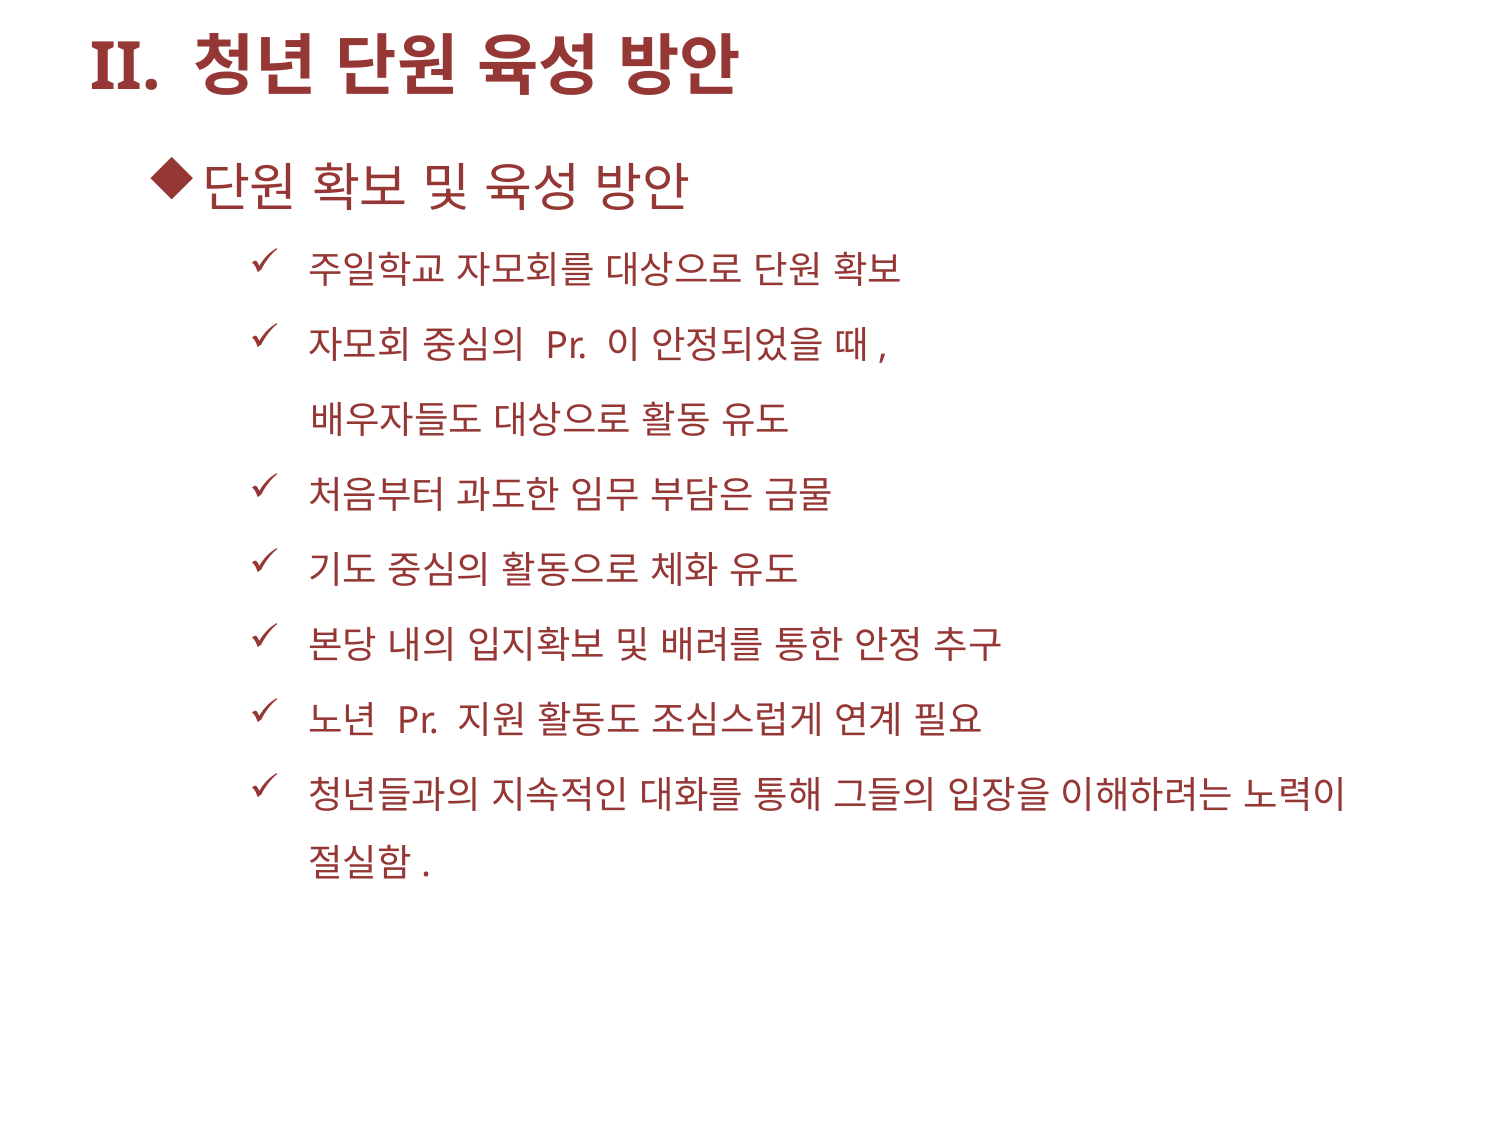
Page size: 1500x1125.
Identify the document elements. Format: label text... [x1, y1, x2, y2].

text_box 단원 확보 및 육성 방안 주일학교 자모회를 대상으로 단원 확보 자모회 중심의 Pr. 이 안정되었을 때, 배우자들도 대상으로 활동 유도 처음부터 과도한 임무 부담은 금물 기도 중심의 활동으로 체화 유도 본당 내의 입지확보 및 배려를 통한 안정 추구 노년 Pr. 지원 활동도 조심스럽게 연계 필요 청년들과의 지속적인 대화를 통해 그들의 입장을 이해하려는 노력이 절실함. [131, 115, 1419, 905]
text_box II. 청년 단원 육성 방안 [74, 16, 1425, 111]
